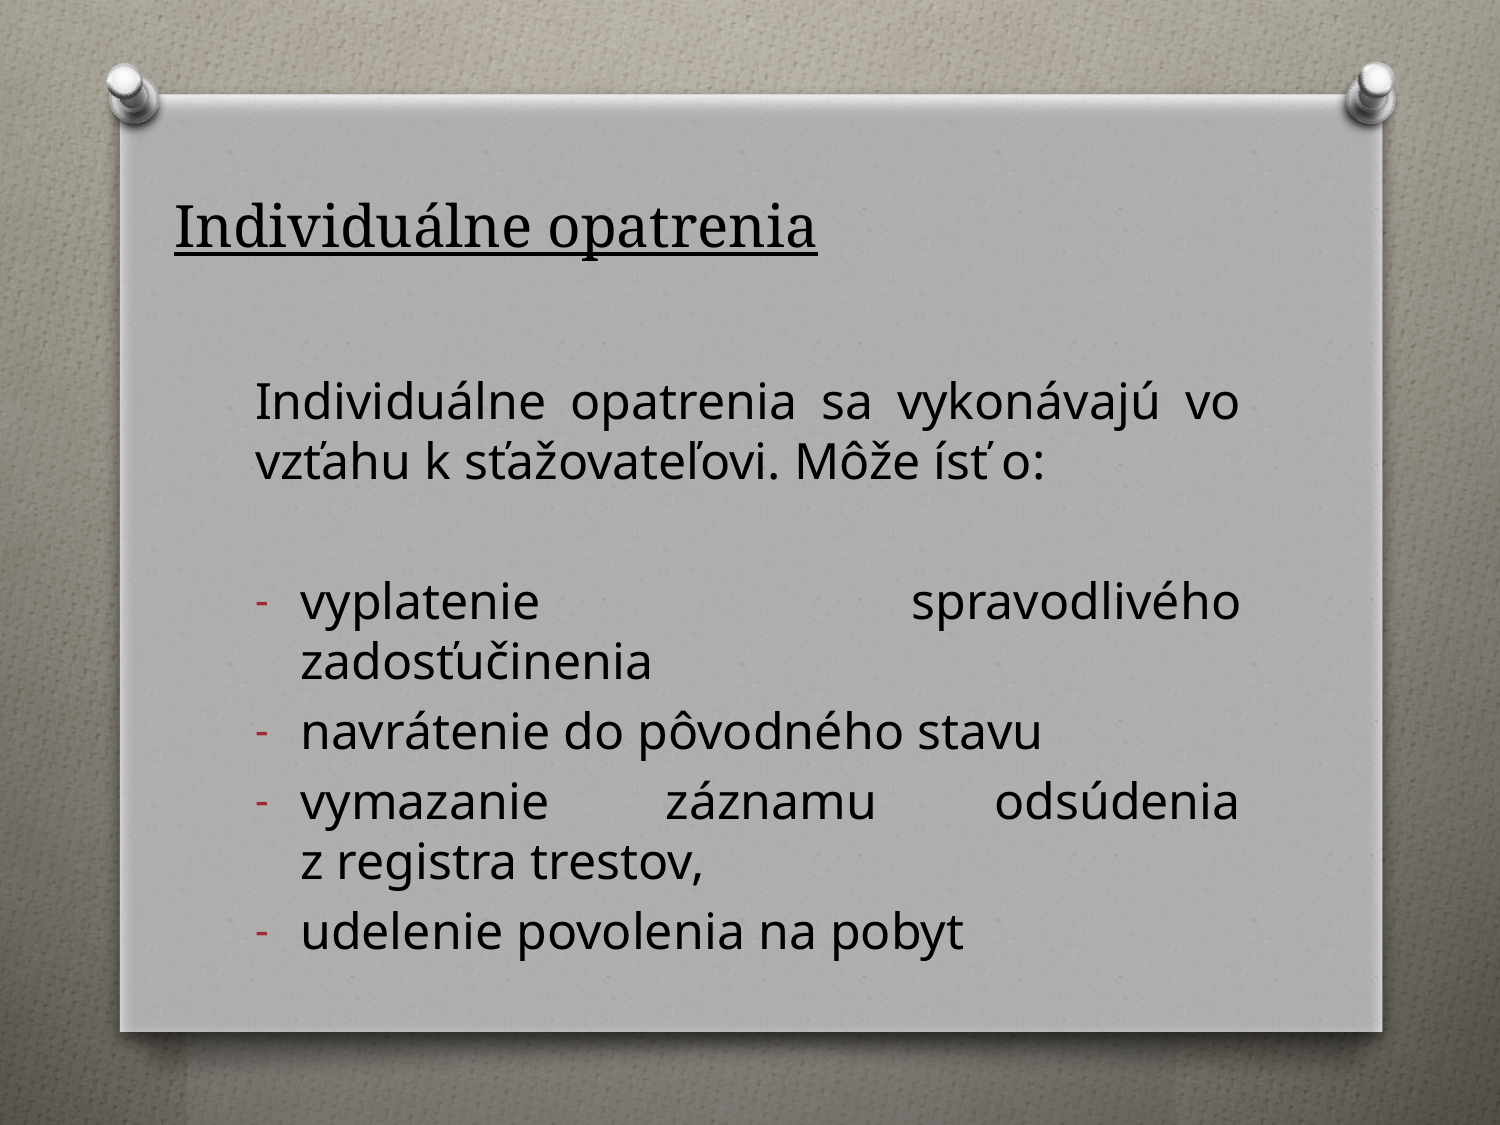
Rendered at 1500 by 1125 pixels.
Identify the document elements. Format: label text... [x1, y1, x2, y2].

picture [1317, 35, 1439, 156]
title Individuálne opatrenia [159, 125, 1302, 323]
picture [75, 29, 198, 153]
list Individuálne opatrenia sa vykonávajú vo vzťahu k sťažovateľovi. Môže ísť o: vyplatenie spravodlivého zadosťučinenia navrátenie do pôvodného stavu vymazanie záznamu odsúdenia z registra trestov, udelenie povolenia na pobyt [240, 361, 1257, 953]
